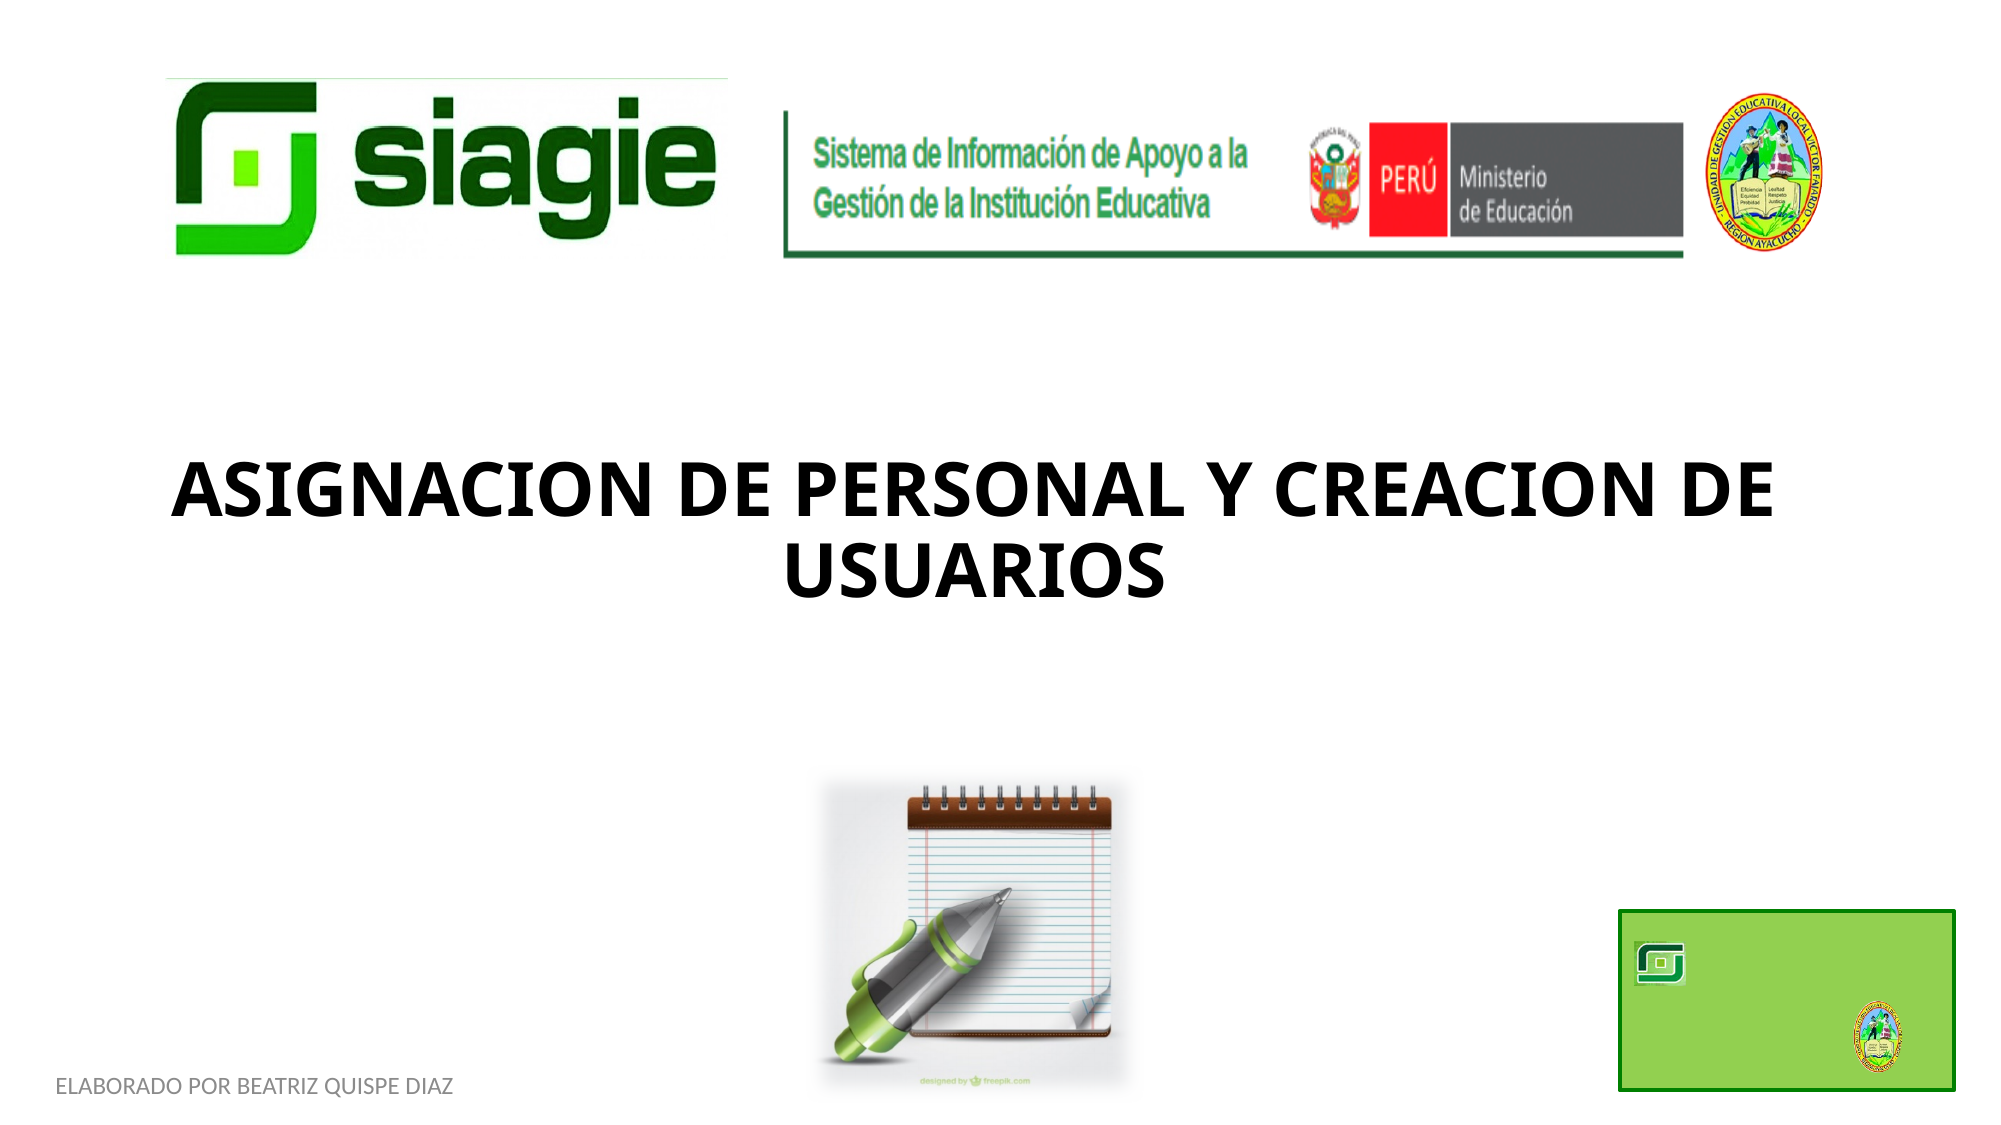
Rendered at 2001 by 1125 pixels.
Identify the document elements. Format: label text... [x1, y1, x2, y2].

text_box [1619, 911, 1954, 1091]
picture [805, 764, 1145, 1104]
subtitle ASIGNACION DE PERSONAL Y CREACION DE USUARIOS [146, 303, 1804, 741]
footer ELABORADO POR BEATRIZ QUISPE DIAZ [0, 1065, 510, 1104]
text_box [165, 78, 1823, 259]
